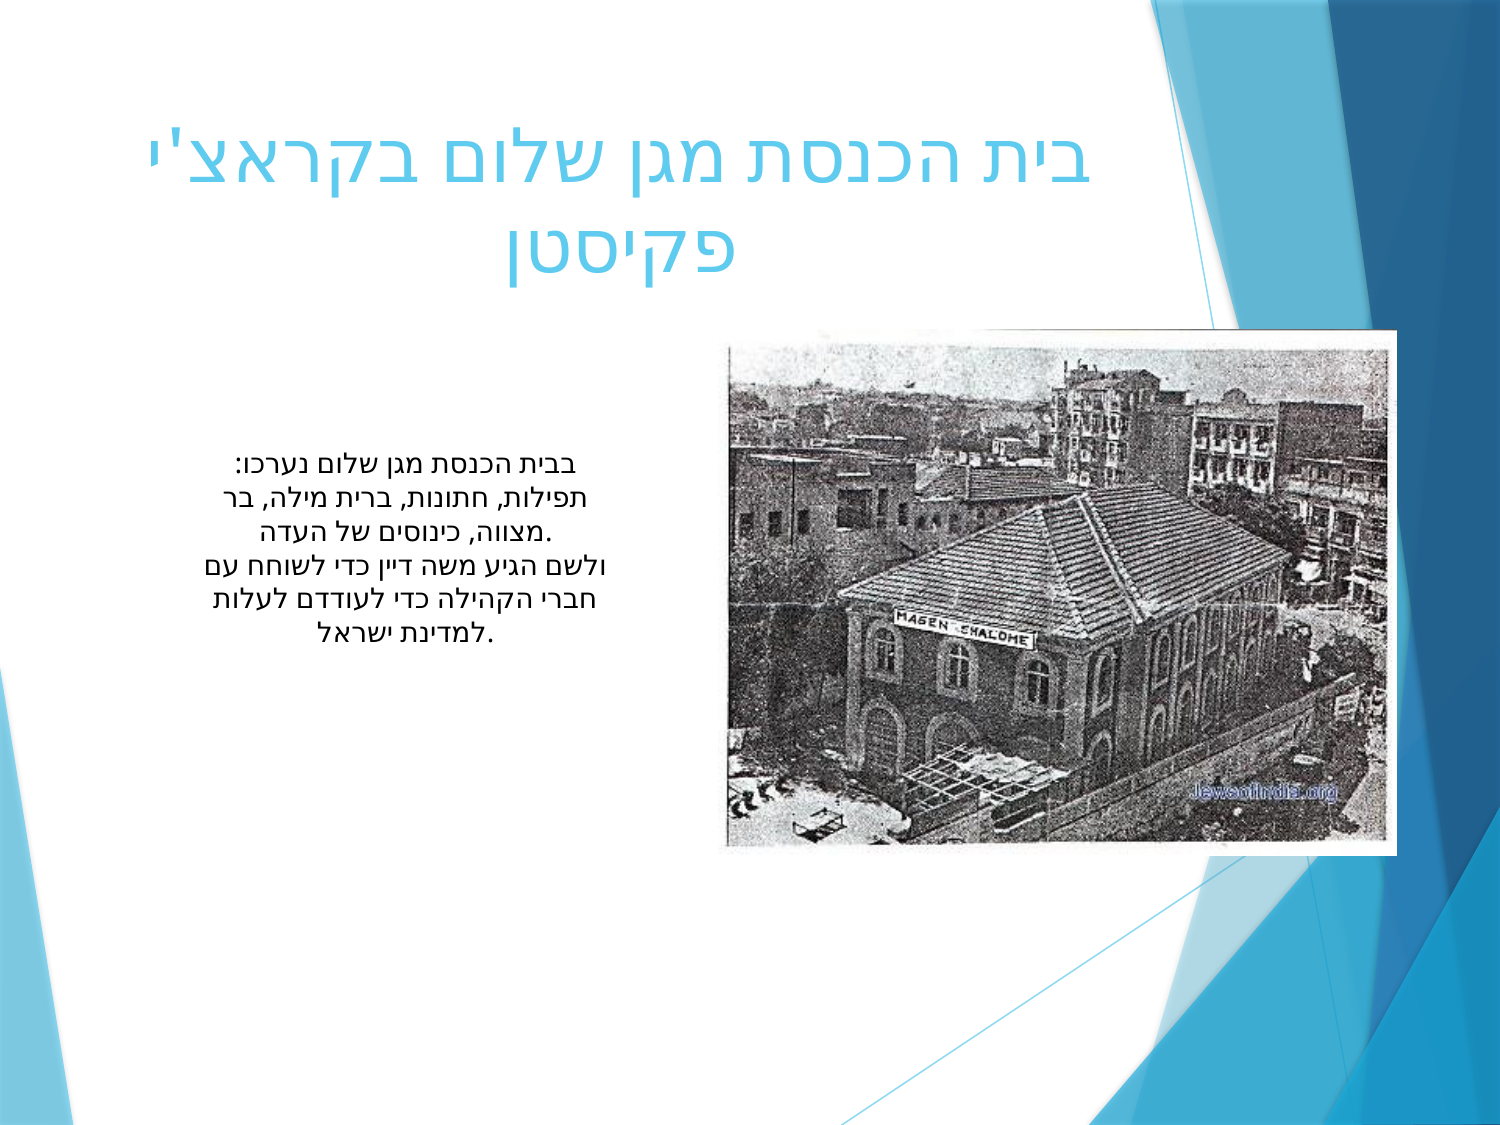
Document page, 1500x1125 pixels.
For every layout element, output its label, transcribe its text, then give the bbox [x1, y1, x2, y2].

title בית הכנסת מגן שלום בקראצ'י פקיסטן [99, 99, 1142, 317]
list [717, 329, 1398, 857]
text_box בבית הכנסת מגן שלום נערכו: תפילות, חתונות, ברית מילה, בר מצווה, כינוסים של העדה. ולשם הגיע משה דיין כדי לשוחח עם חברי הקהילה כדי לעודדם לעלות למדינת ישראל. [175, 438, 636, 656]
